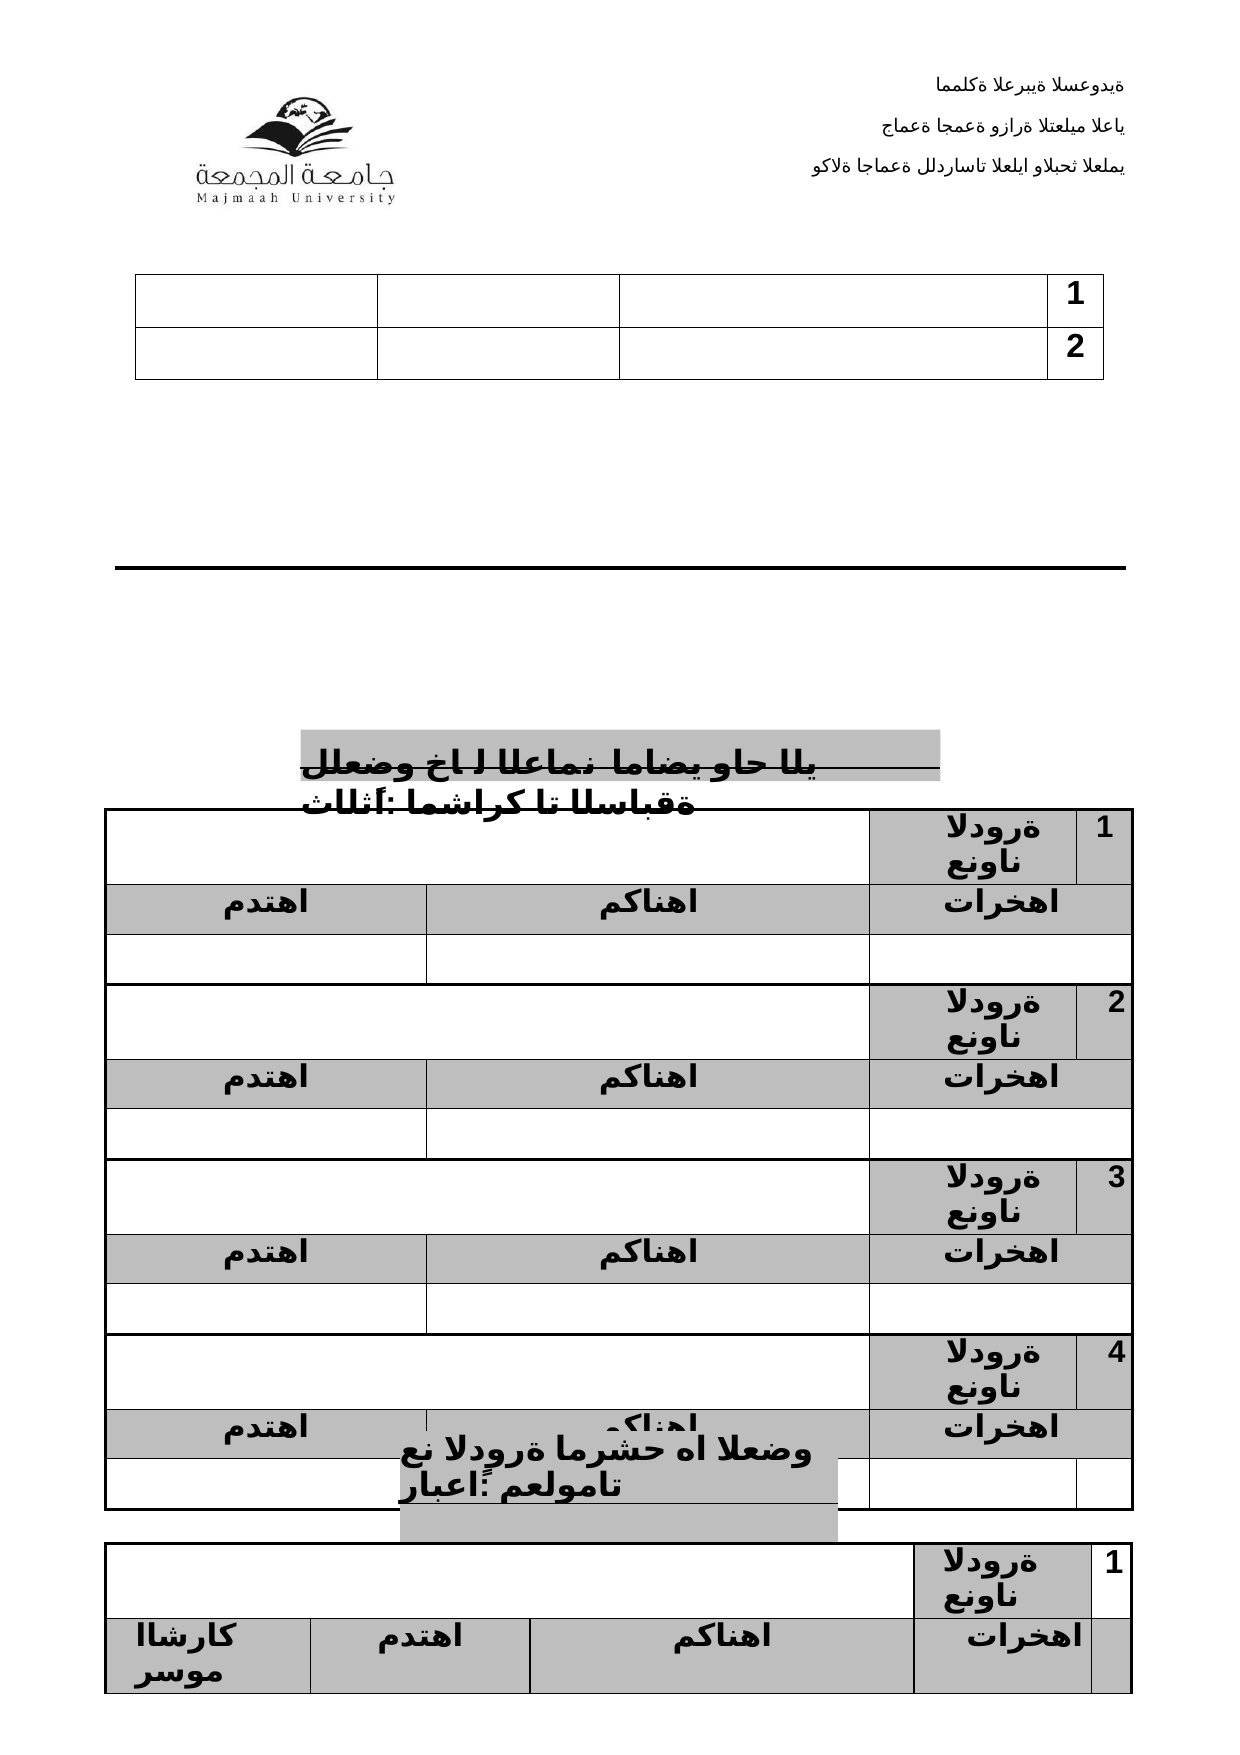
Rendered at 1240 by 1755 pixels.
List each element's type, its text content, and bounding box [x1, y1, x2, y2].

table_header 1 [1077, 811, 1131, 884]
table_cell [107, 1545, 913, 1618]
table_cell [136, 328, 377, 379]
table_header [105, 1431, 400, 1542]
table_header [378, 275, 619, 327]
table_cell [378, 328, 619, 379]
table_cell [1092, 1619, 1130, 1693]
table_cell 4 [1077, 1336, 1131, 1409]
table_cell اهخرات [870, 1235, 1131, 1283]
table_cell [400, 1504, 838, 1542]
table_cell اهناكم [427, 1060, 869, 1108]
table_cell ةرودلا ناونع [915, 1545, 1091, 1618]
table_header [620, 275, 1047, 327]
table_cell اهخرات [870, 1060, 1131, 1108]
text_box يلاحاو يضاما نماعلا لاخ وضعلل ةقباسلا تاكراشما :اًثلاث [298, 740, 943, 808]
table_header [136, 275, 377, 327]
table_cell اهناكم [427, 1410, 869, 1431]
table_cell [427, 935, 869, 983]
table_cell [107, 1284, 426, 1333]
table_cell [870, 935, 1131, 983]
text_box ةيدوعسلا ةيبرعلا ةكلمما ياعلا ميلعتلا ةرازو ةعمجا ةعماج يملعلا ثحبلاو ايلعلا تاساردلل ةعماجا ةلاكو [804, 72, 1125, 177]
table_header [107, 811, 869, 884]
table_cell اهناكم [427, 1235, 869, 1283]
table_cell [107, 986, 869, 1059]
table_cell اهناكم [531, 1619, 913, 1693]
table_cell اهتدم [107, 1060, 426, 1108]
table_header وضعلا اه حشرما ةرودلا نع تامولعم :ًاعبار [400, 1431, 838, 1503]
table_cell اهخرات [915, 1619, 1091, 1693]
table_cell 2 [1048, 328, 1103, 379]
table_header 1 [1048, 275, 1103, 327]
table_cell 1 [1092, 1545, 1130, 1618]
table_cell [870, 1284, 1131, 1333]
text_box [300, 729, 941, 740]
table_cell اهتدم [107, 1235, 426, 1283]
table_cell اهناكم [427, 885, 869, 934]
table_cell [870, 1109, 1131, 1158]
table_cell [107, 1336, 869, 1409]
text_box [184, 83, 407, 218]
table_cell [107, 1161, 869, 1234]
table_cell اهخرات [870, 1410, 1131, 1431]
table_cell ةرودلا ناونع [870, 1161, 1076, 1234]
table_cell 3 [1077, 1161, 1131, 1234]
table_cell [107, 935, 426, 983]
table_header ةرودلا ناونع [870, 811, 1076, 884]
table_cell [620, 328, 1047, 379]
table_cell [427, 1109, 869, 1158]
table_cell اهتدم [107, 1410, 426, 1431]
table_cell كارشاا موسر [107, 1619, 310, 1693]
table_cell اهتدم [311, 1619, 529, 1693]
table_cell اهخرات [870, 885, 1131, 934]
table_cell ةرودلا ناونع [870, 986, 1076, 1059]
table_cell 2 [1077, 986, 1131, 1059]
table_header [838, 1431, 1132, 1542]
table_cell اهتدم [107, 885, 426, 934]
table_cell [107, 1109, 426, 1158]
table_cell [427, 1284, 869, 1333]
table_cell ةرودلا ناونع [870, 1336, 1076, 1409]
